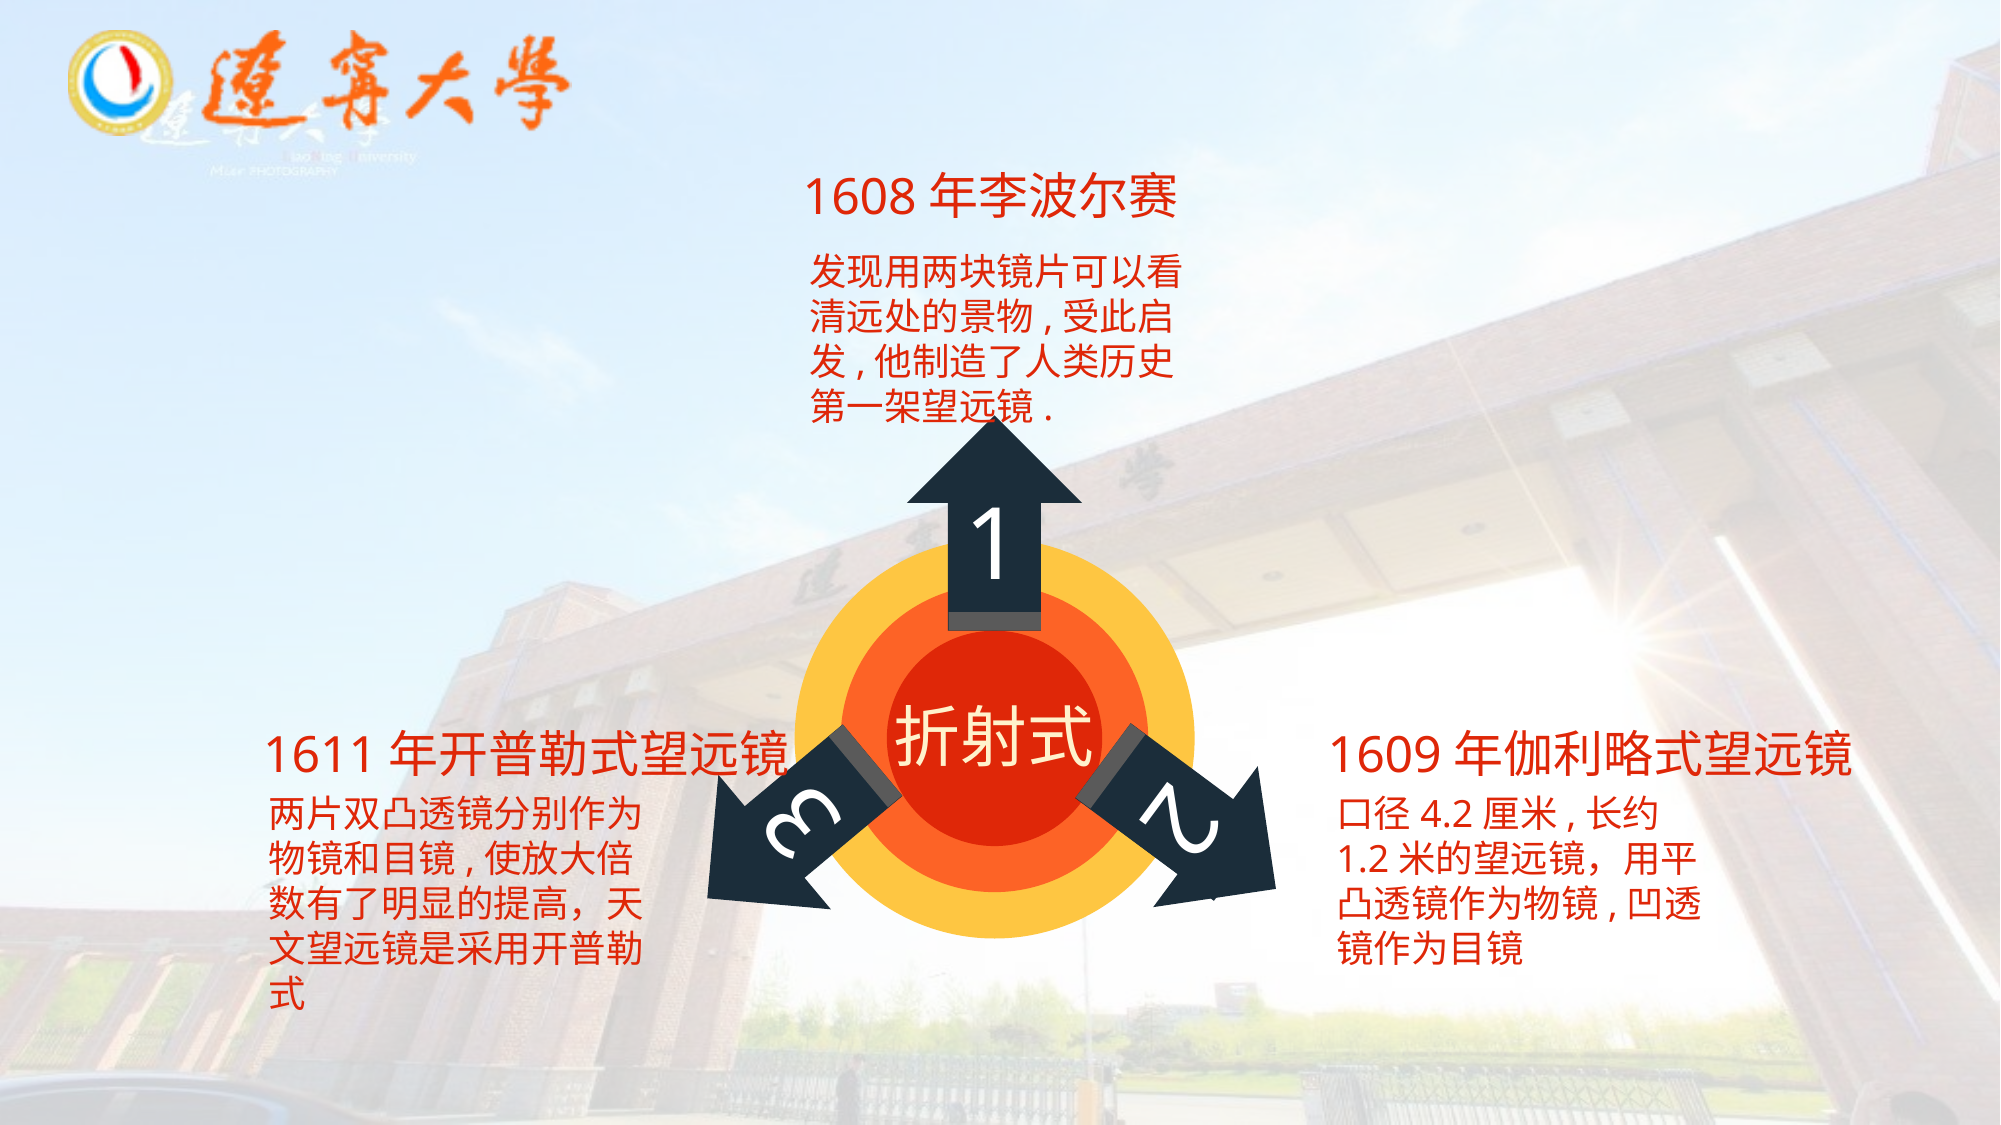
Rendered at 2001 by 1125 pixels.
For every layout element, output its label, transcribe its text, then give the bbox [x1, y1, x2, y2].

text_box [794, 558, 906, 733]
text_box [898, 861, 1095, 940]
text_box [906, 415, 1083, 631]
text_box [681, 733, 898, 917]
text_box 1609年伽利略式望远镜 [1312, 715, 1880, 791]
text_box 1608年李波尔赛 [788, 157, 1194, 232]
text_box 折射式 [879, 687, 1137, 783]
text_box 两片双凸透镜分别作为物镜和目镜,使放大倍数有了明显的提高，天文望远镜是采用开普勒式 [253, 782, 663, 1023]
text_box [1083, 557, 1196, 729]
text_box [898, 783, 1082, 848]
text_box 发现用两块镜片可以看清远处的景物,受此启发,他制造了人类历史第一架望远镜. [794, 240, 1224, 526]
text_box [898, 798, 1082, 894]
text_box [898, 631, 1091, 687]
text_box 1611年开普勒式望远镜 [248, 715, 804, 791]
text_box [1017, 611, 1149, 729]
text_box 口径4.2厘米,长约1.2米的望远镜，用平凸透镜作为物镜,凹透镜作为目镜 [1321, 782, 1731, 978]
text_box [1082, 729, 1298, 913]
picture [68, 30, 572, 136]
text_box [840, 611, 972, 733]
